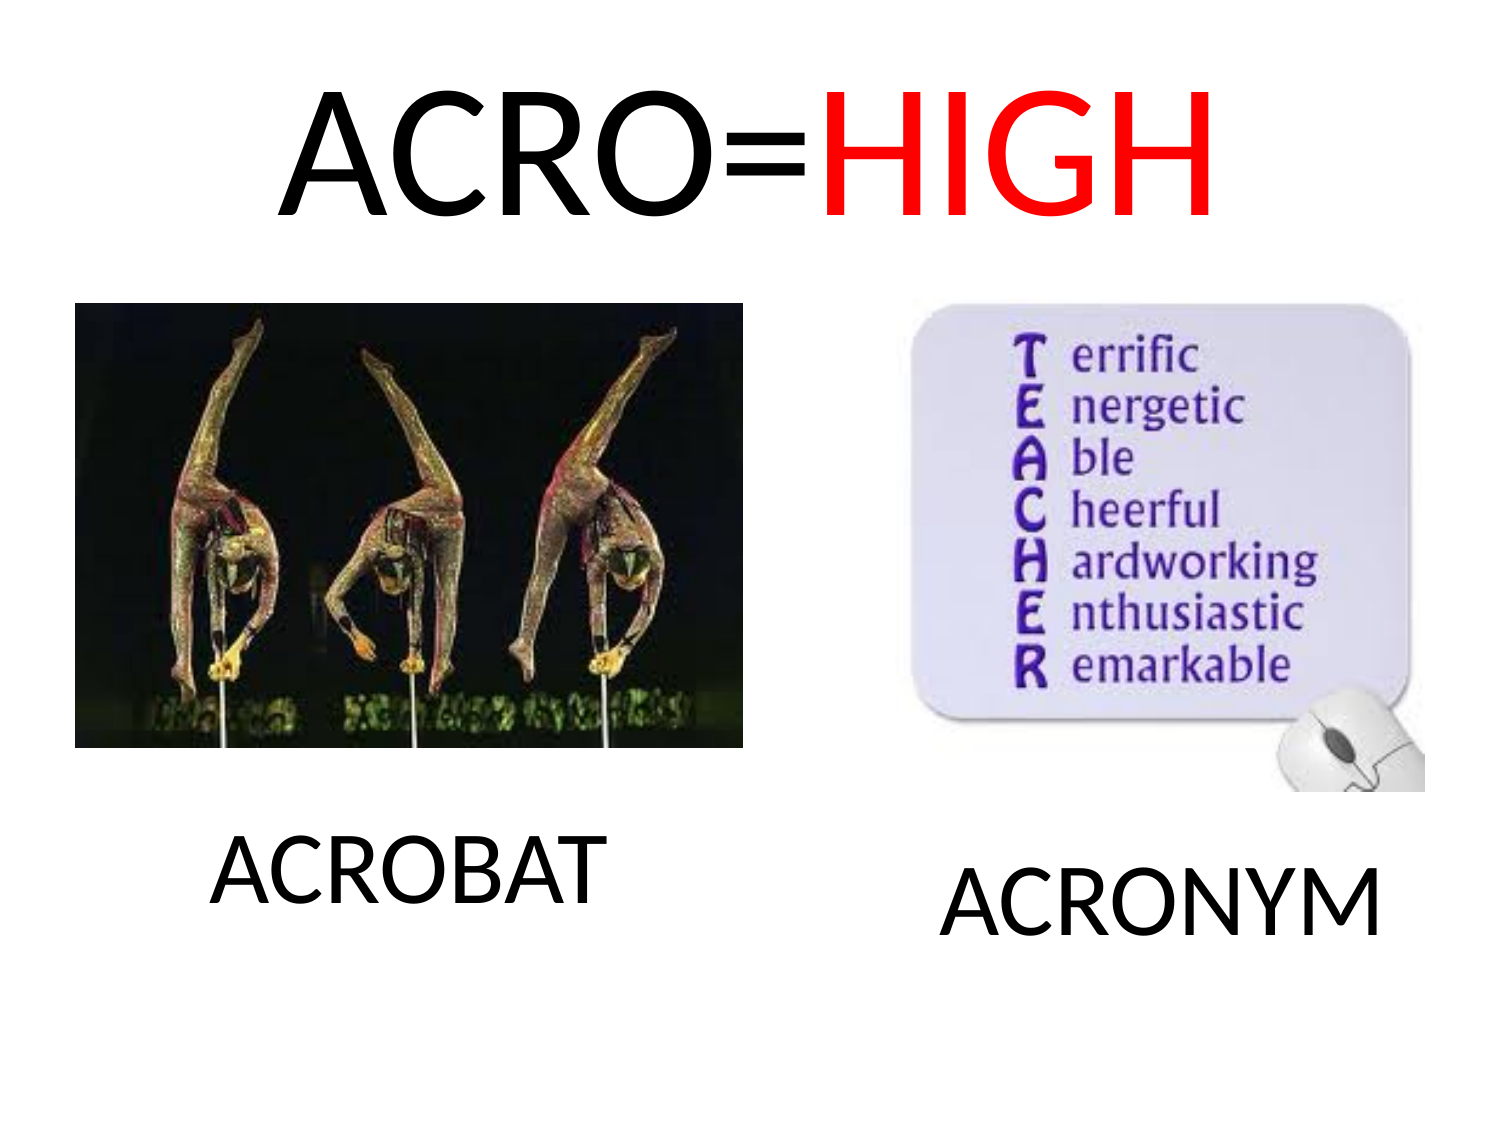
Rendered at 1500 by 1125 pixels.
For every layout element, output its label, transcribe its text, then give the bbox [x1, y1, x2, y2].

text_box ACROBAT [75, 791, 743, 932]
text_box ACRONYM [895, 823, 1430, 964]
picture [74, 302, 743, 748]
title ACRO=HIGH [75, 45, 1425, 233]
picture [895, 262, 1426, 792]
